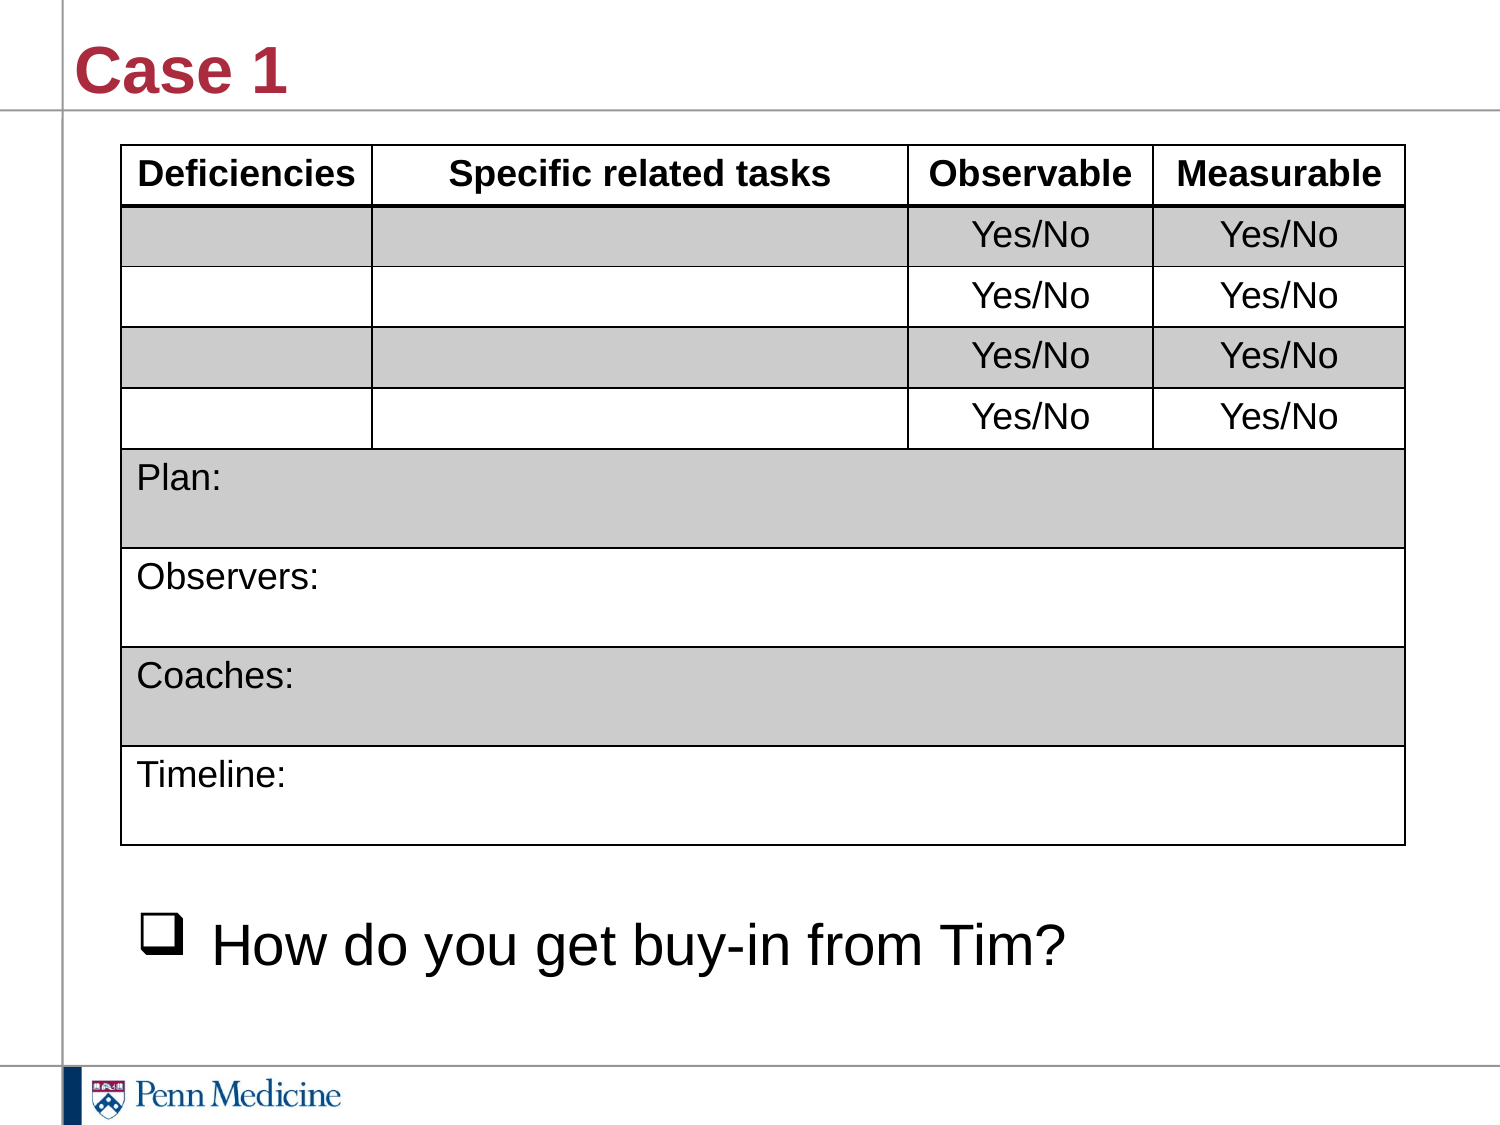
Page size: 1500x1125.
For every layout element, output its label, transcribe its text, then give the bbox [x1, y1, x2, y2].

table_cell Plan: [122, 450, 1404, 547]
table_cell Yes/No [909, 389, 1152, 448]
table_cell Yes/No [909, 267, 1152, 326]
table_cell Yes/No [1154, 208, 1404, 266]
table_header Specific related tasks [373, 146, 907, 204]
table_header Measurable [1154, 146, 1404, 204]
table_cell Yes/No [909, 328, 1152, 387]
text_box How do you get buy-in from Tim? [121, 899, 1375, 985]
table_cell [373, 267, 907, 326]
table_header Deficiencies [122, 146, 371, 204]
table_cell Timeline: [122, 747, 1404, 844]
table_cell [122, 267, 371, 326]
table_cell [122, 328, 371, 387]
table_cell Observers: [122, 549, 1404, 646]
table_cell [373, 389, 907, 448]
table_cell [373, 328, 907, 387]
table_cell Yes/No [1154, 328, 1404, 387]
table_cell Coaches: [122, 648, 1404, 745]
table_cell Yes/No [1154, 267, 1404, 326]
picture [86, 1076, 349, 1121]
table_cell [373, 208, 907, 266]
table_cell [122, 208, 371, 266]
table_cell Yes/No [909, 208, 1152, 266]
title Case 1 [74, 14, 1473, 107]
table_cell Yes/No [1154, 389, 1404, 448]
table_cell [122, 389, 371, 448]
table_header Observable [909, 146, 1152, 204]
